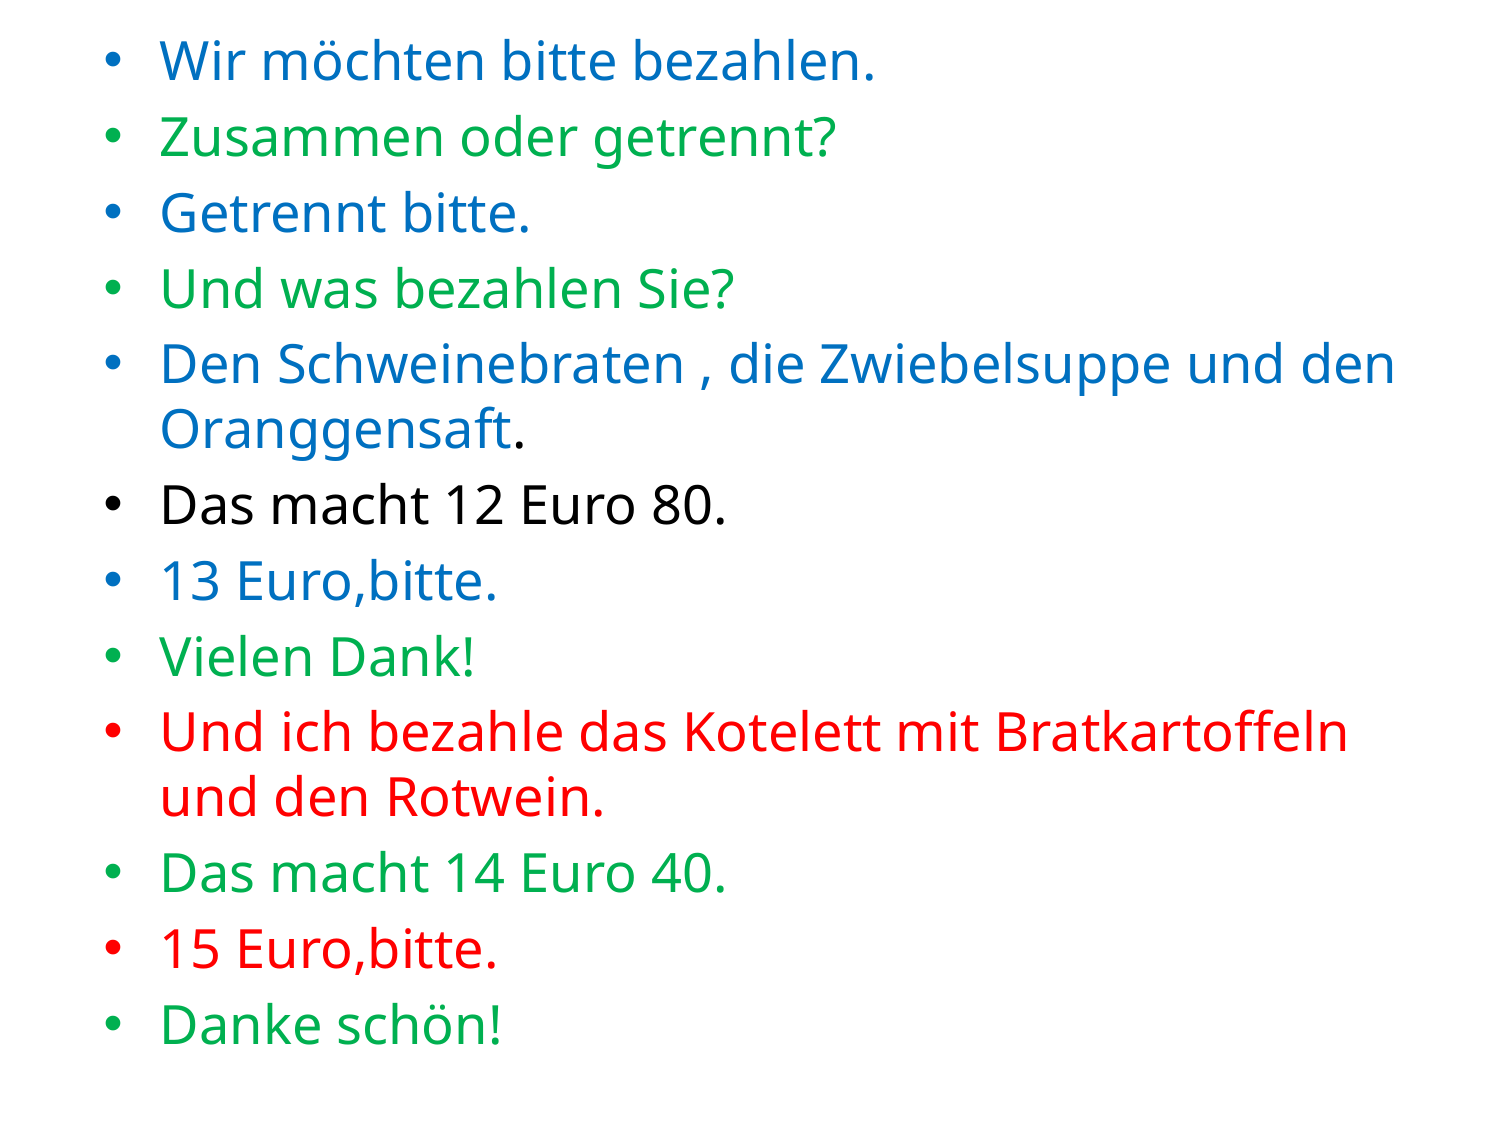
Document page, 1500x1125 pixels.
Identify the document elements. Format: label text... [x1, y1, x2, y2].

list Wir möchten bitte bezahlen. Zusammen oder getrennt? Getrennt bitte. Und was bezahlen Sie? Den Schweinebraten , die Zwiebelsuppe und den Oranggensaft. Das macht 12 Euro 80. 13 Euro,bitte. Vielen Dank! Und ich bezahle das Kotelett mit Bratkartoffeln und den Rotwein. Das macht 14 Euro 40. 15 Euro,bitte. Danke schön! [88, 19, 1425, 1106]
